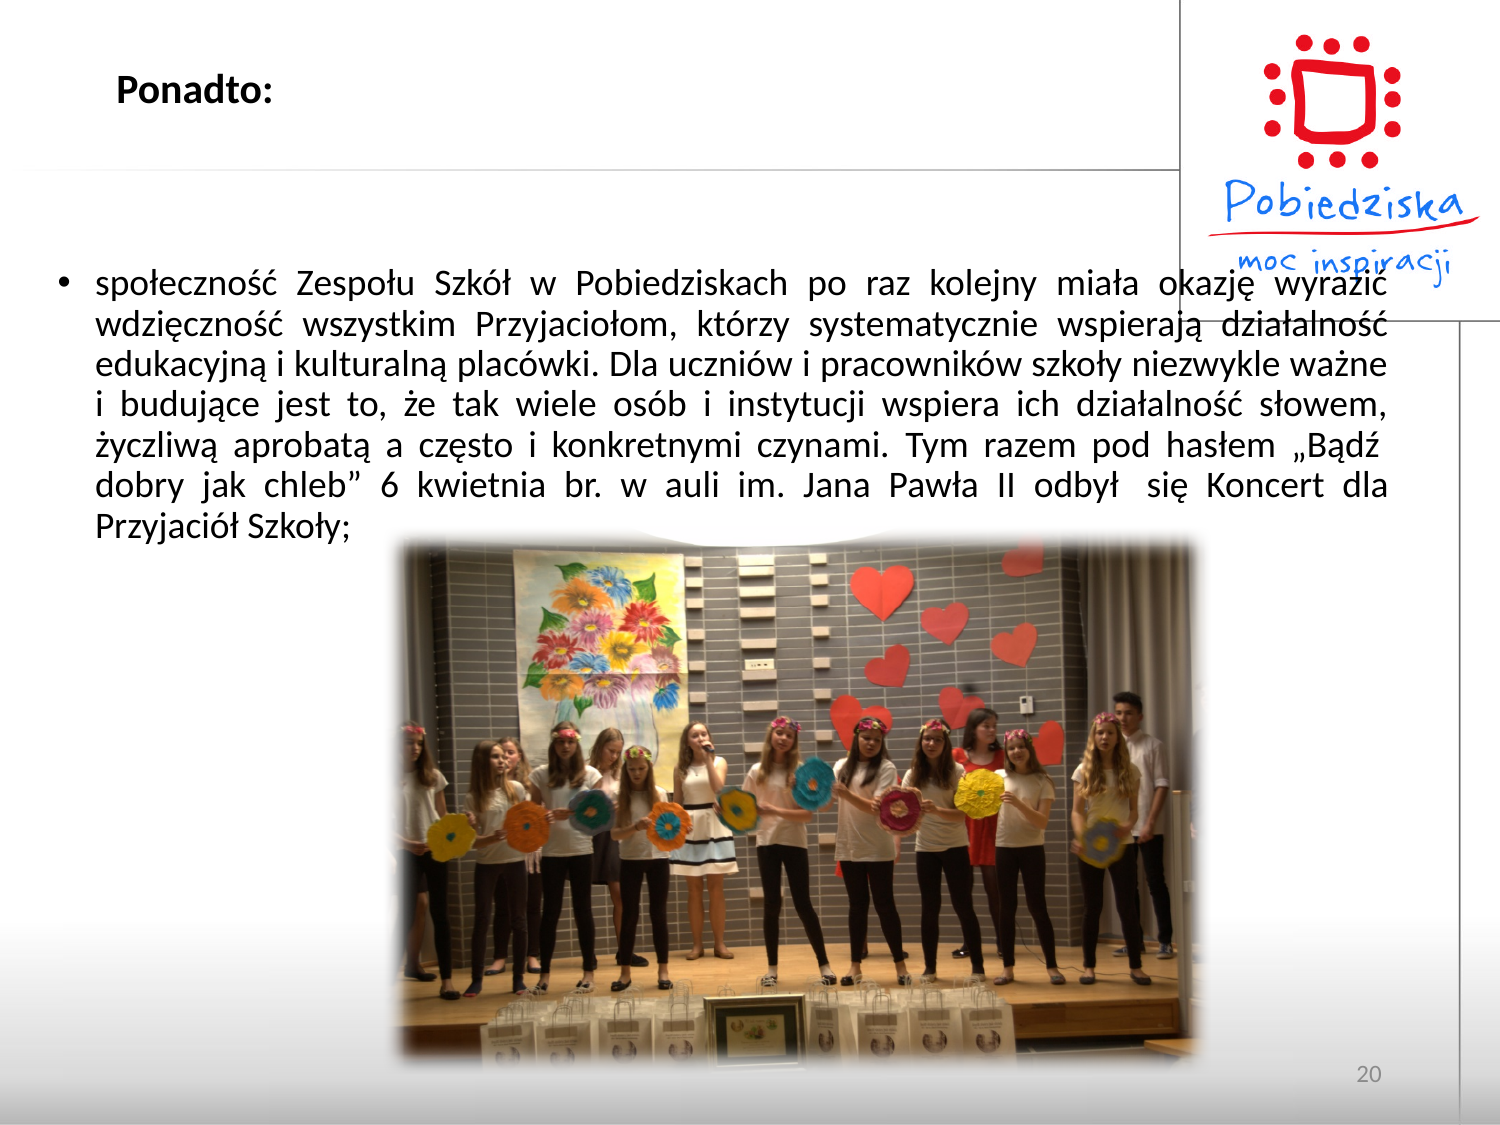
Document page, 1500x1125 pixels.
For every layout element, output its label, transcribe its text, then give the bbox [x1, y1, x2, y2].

list społeczność Zespołu Szkół w Pobiedziskach po raz kolejny miała okazję wyrazić wdzięczność wszystkim Przyjaciołom, którzy systematycznie wspierają działalność edukacyjną i kulturalną placówki. Dla uczniów i pracowników szkoły niezwykle ważne i budujące jest to, że tak wiele osób i instytucji wspiera ich działalność słowem, życzliwą aprobatą a często i konkretnymi czynami. Tym razem pod hasłem „Bądź dobry jak chleb” 6 kwietnia br. w auli im. Jana Pawła II odbył się Koncert dla Przyjaciół Szkoły; [42, 255, 1404, 1060]
text_box Ponadto: [101, 54, 305, 120]
slide_number 20 [1059, 1042, 1397, 1103]
picture [0, 0, 1500, 1125]
title [53, 103, 1230, 255]
